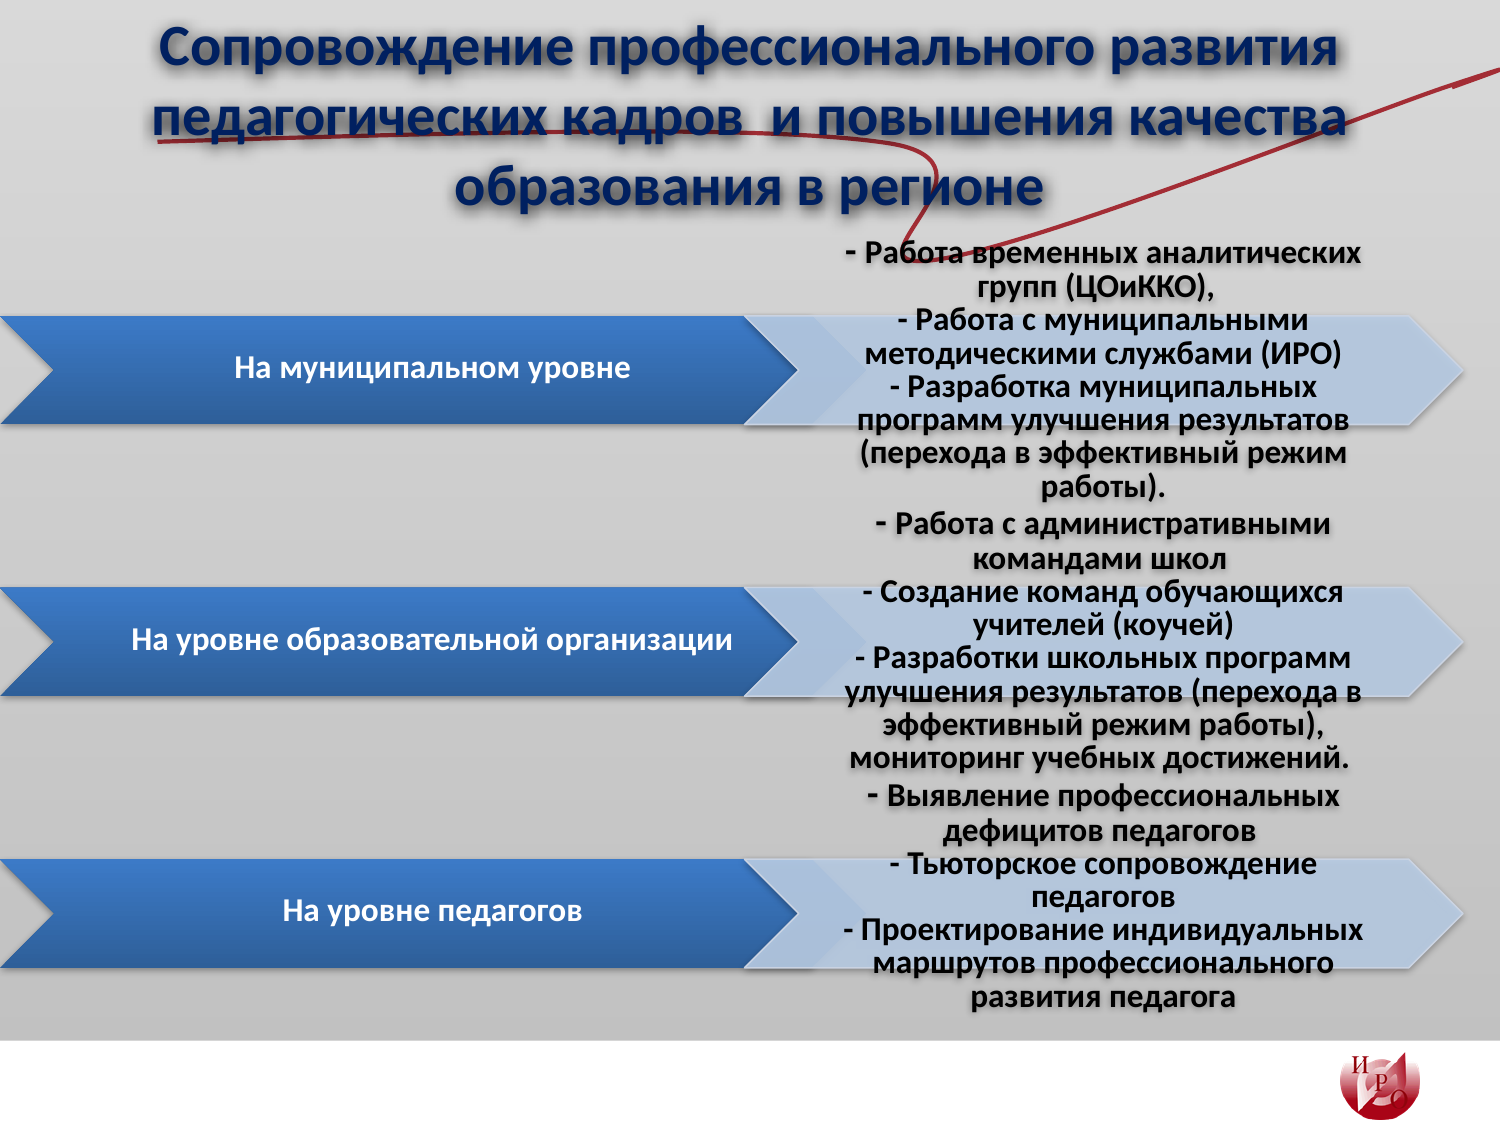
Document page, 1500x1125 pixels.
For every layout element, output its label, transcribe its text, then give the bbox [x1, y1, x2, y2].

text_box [0, 234, 1464, 1050]
picture [1340, 1050, 1420, 1120]
text_box Сопровождение профессионального развития педагогических кадров и повышения качества образования в регионе [0, 0, 1500, 225]
